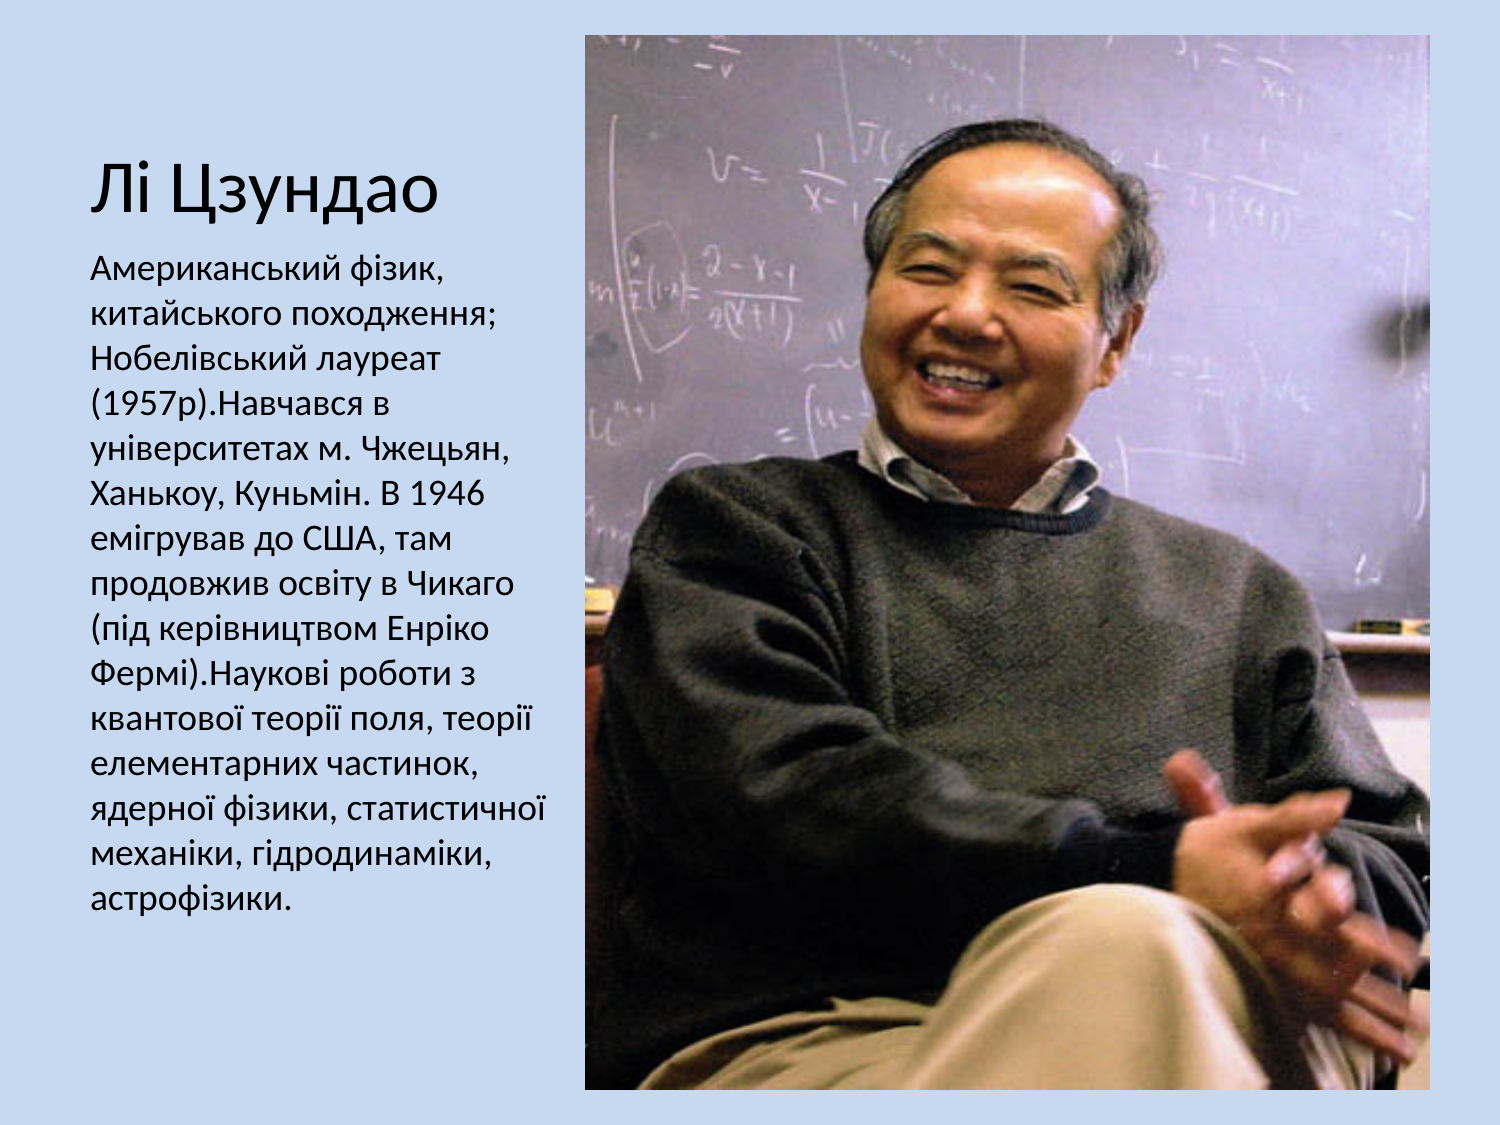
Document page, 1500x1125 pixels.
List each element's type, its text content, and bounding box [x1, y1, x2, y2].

title Лі Цзундао [75, 44, 569, 235]
picture [585, 34, 1430, 1091]
list Американський фізик, китайського походження; Нобелівський лауреат (1957р).Навчався в університетах м. Чжецьян, Ханькоу, Куньмін. В 1946 емігрував до США, там продовжив освіту в Чикаго (під керівництвом Енріко Фермі).Наукові роботи з квантової теорії поля, теорії елементарних частинок, ядерної фізики, статистичної механіки, гідродинаміки, астрофізики. [75, 235, 569, 1005]
